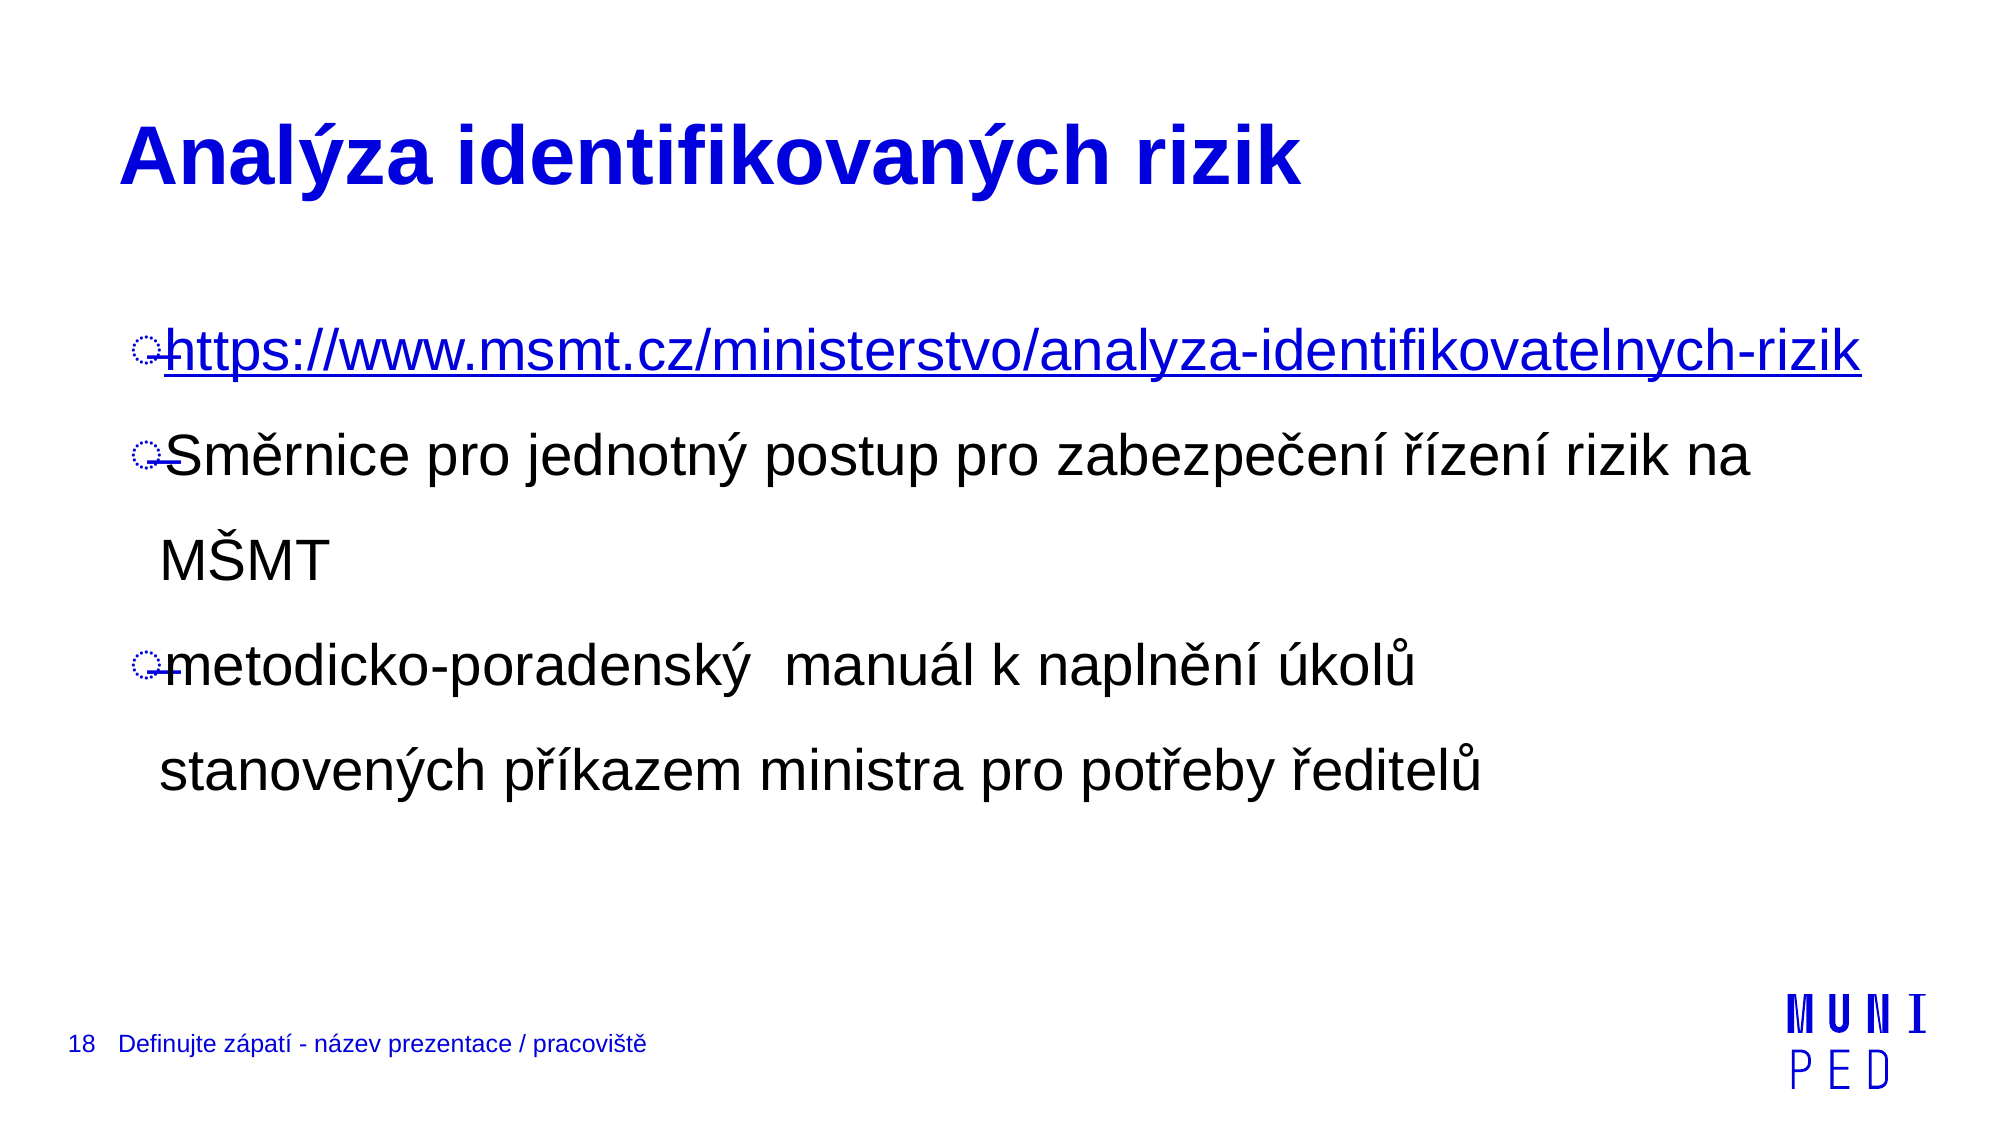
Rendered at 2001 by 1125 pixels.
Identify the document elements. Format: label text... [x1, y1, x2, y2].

title Analýza identifikovaných rizik [118, 118, 1883, 193]
slide_number 18 [67, 1021, 110, 1063]
list https://www.msmt.cz/ministerstvo/analyza-identifikovatelnych-rizik Směrnice pro jednotný postup pro zabezpečení řízení rizik na MŠMT metodicko-poradenský manuál k naplnění úkolů stanovených příkazem ministra pro potřeby ředitelů [118, 277, 1883, 957]
footer Definujte zápatí - název prezentace / pracoviště [118, 1021, 1418, 1063]
